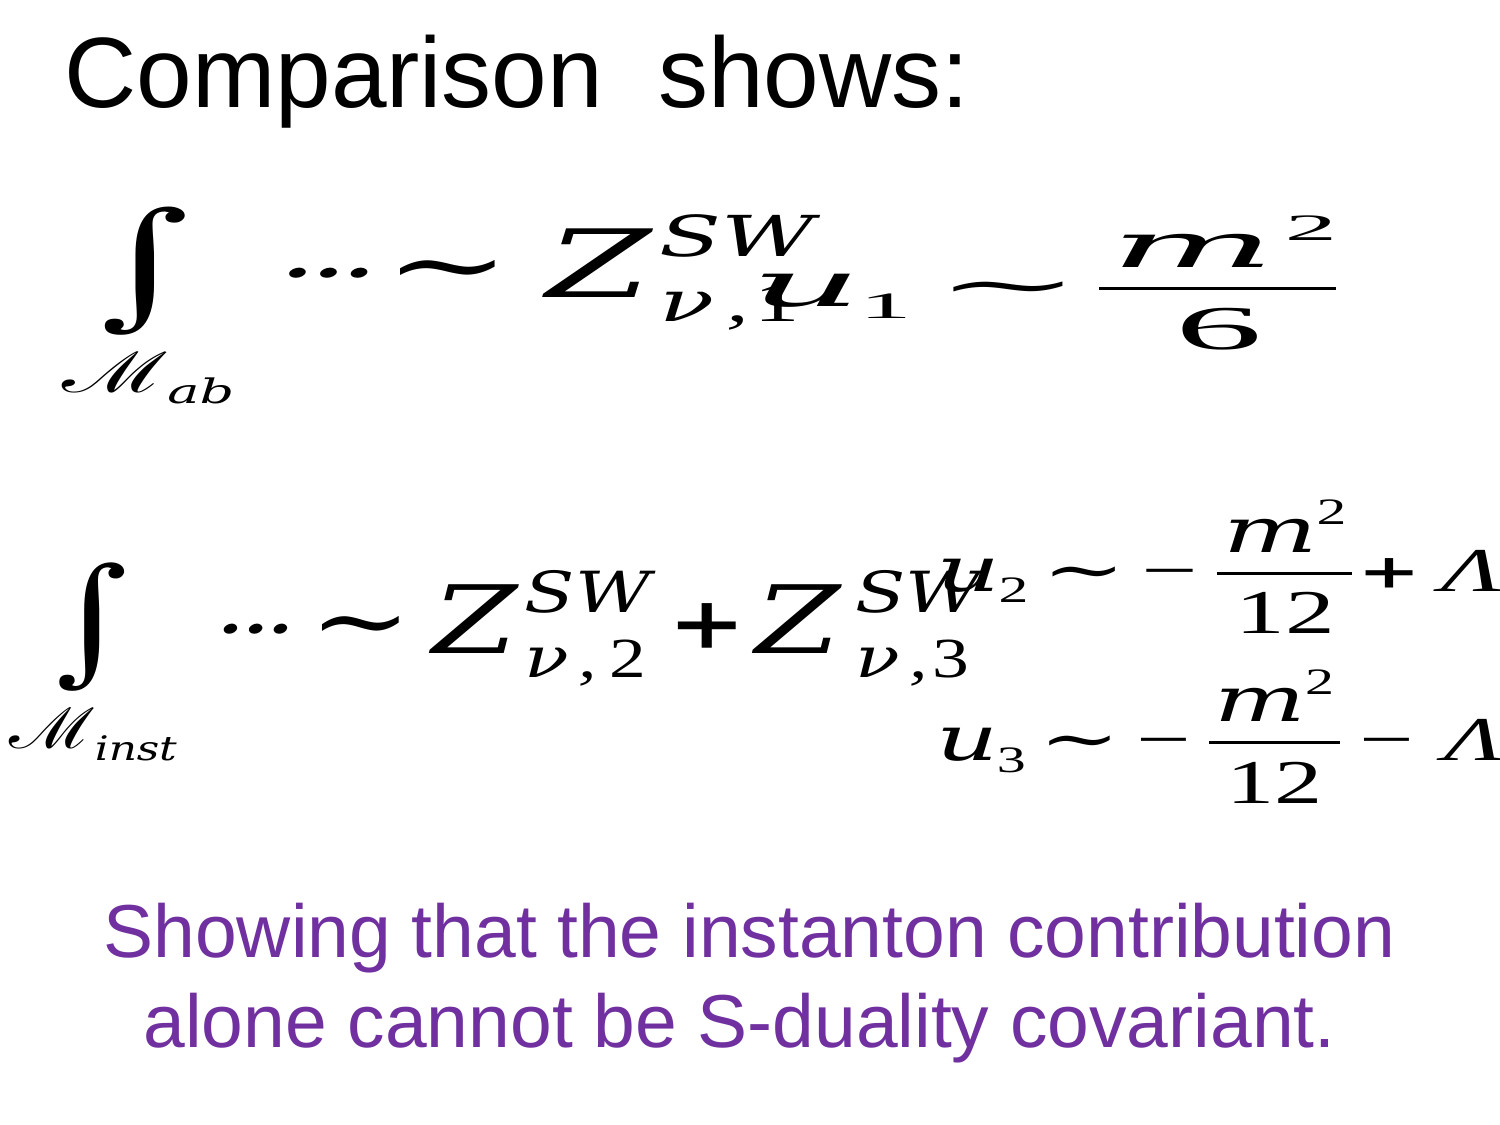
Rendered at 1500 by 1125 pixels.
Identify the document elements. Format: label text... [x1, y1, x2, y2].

text_box Showing that the instanton contribution alone cannot be S-duality covariant. [87, 874, 1413, 1070]
